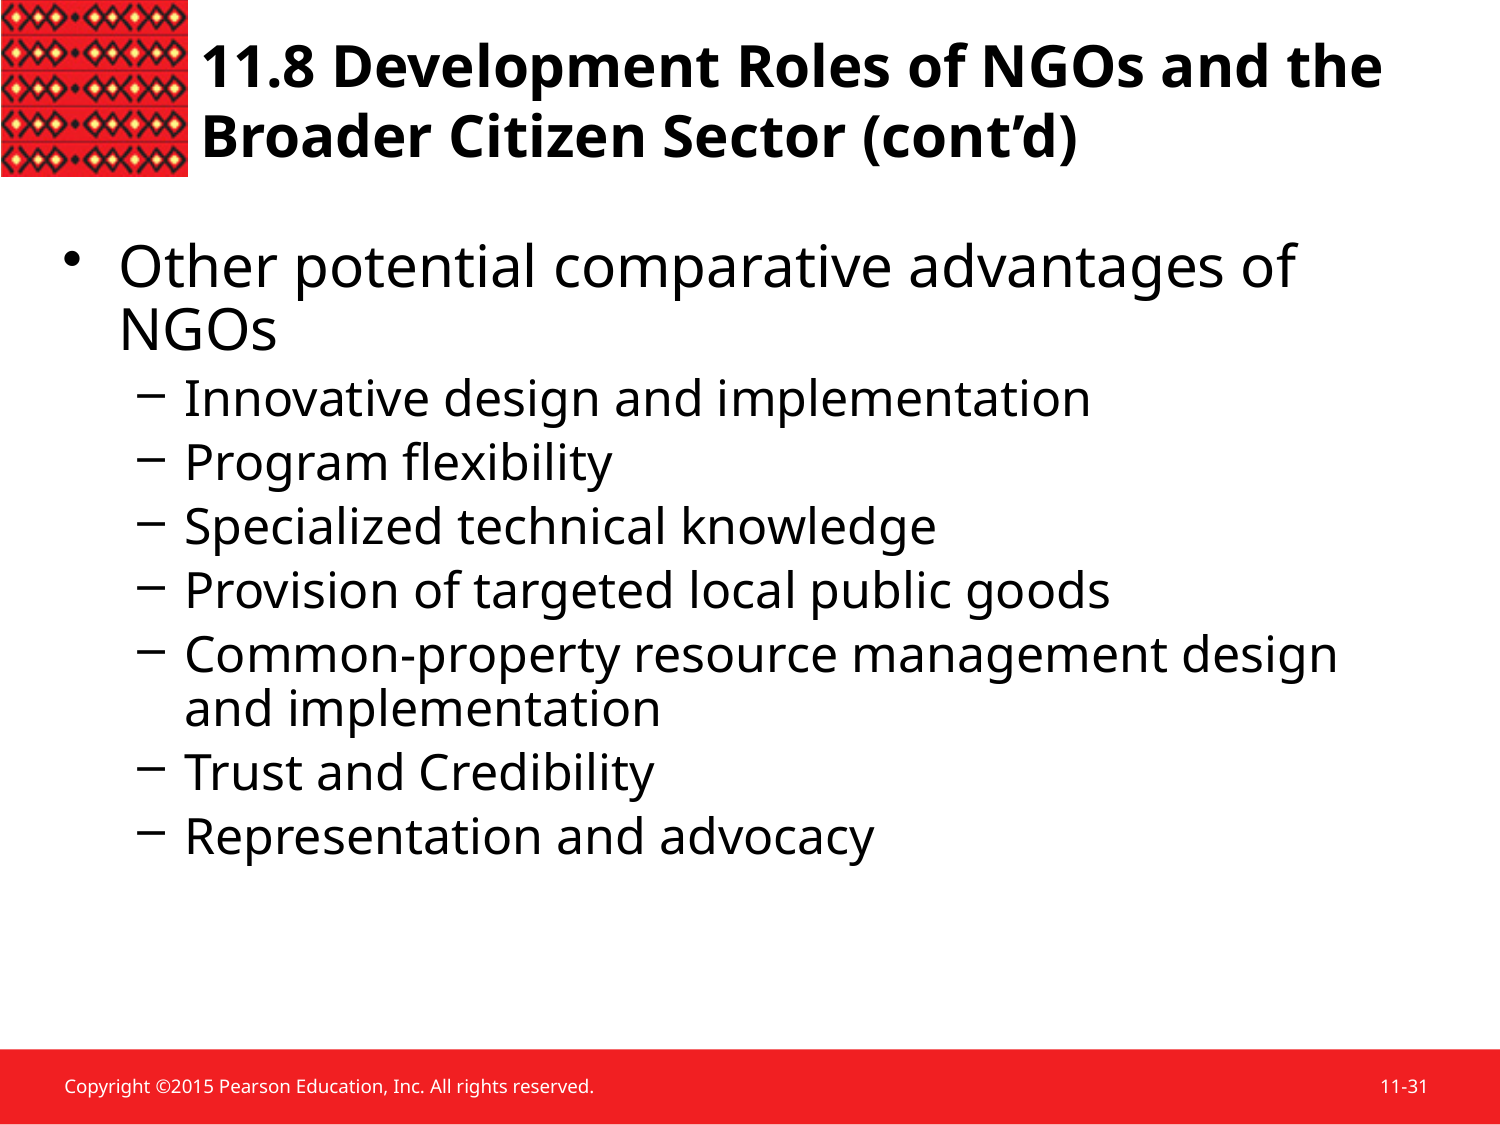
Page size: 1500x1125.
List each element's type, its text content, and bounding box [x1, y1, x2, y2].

picture [1, 0, 188, 177]
list Other potential comparative advantages of NGOs Innovative design and implementation Program flexibility Specialized technical knowledge Provision of targeted local public goods Common-property resource management design and implementation Trust and Credibility Representation and advocacy [62, 237, 1438, 1000]
title 11.8 Development Roles of NGOs and the Broader Citizen Sector (cont’d) [200, 5, 1438, 193]
